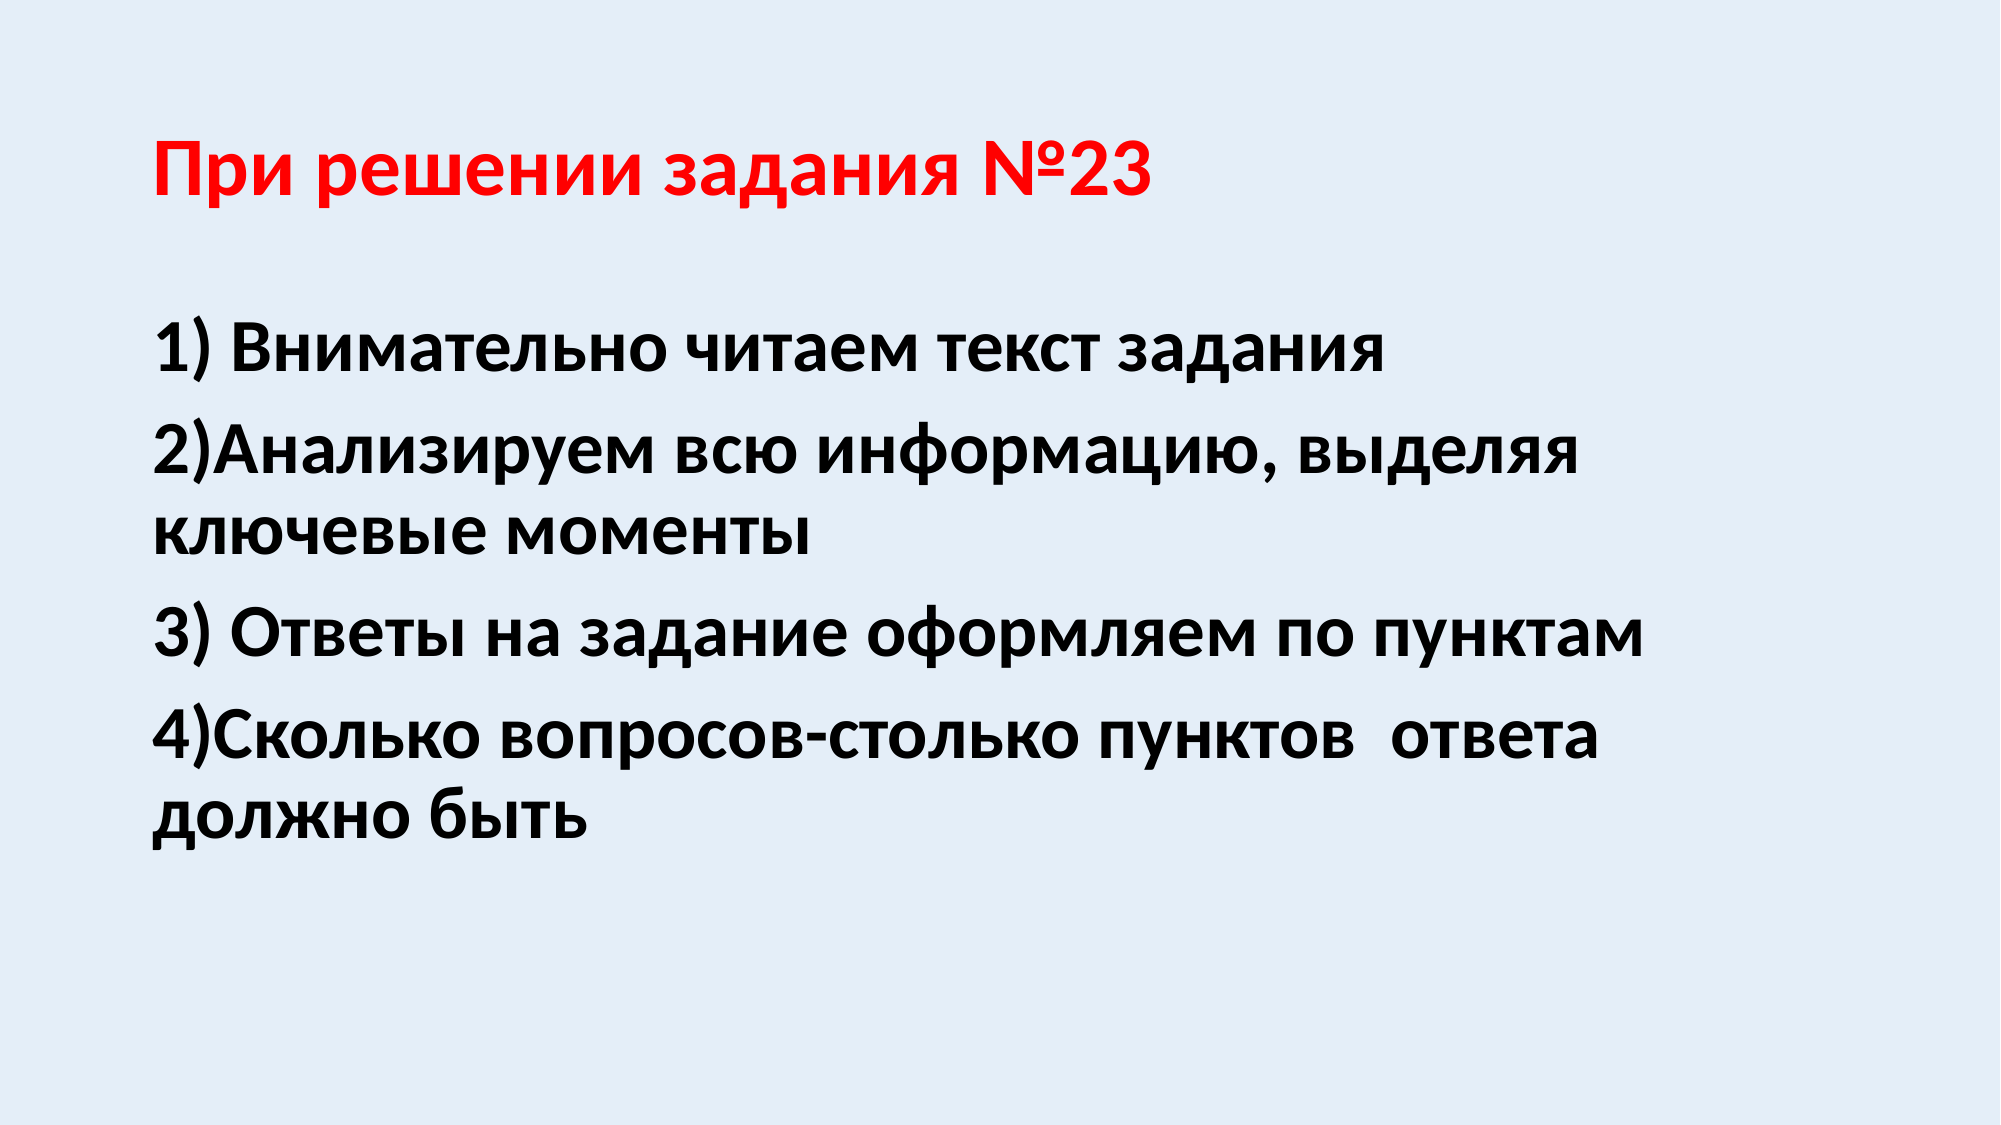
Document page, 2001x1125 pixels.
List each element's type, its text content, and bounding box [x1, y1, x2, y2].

list 1) Внимательно читаем текст задания 2)Анализируем всю информацию, выделяя ключевые моменты 3) Ответы на задание оформляем по пунктам 4)Сколько вопросов-столько пунктов ответа должно быть [137, 299, 1863, 1014]
title При решении задания №23 [137, 59, 1863, 278]
